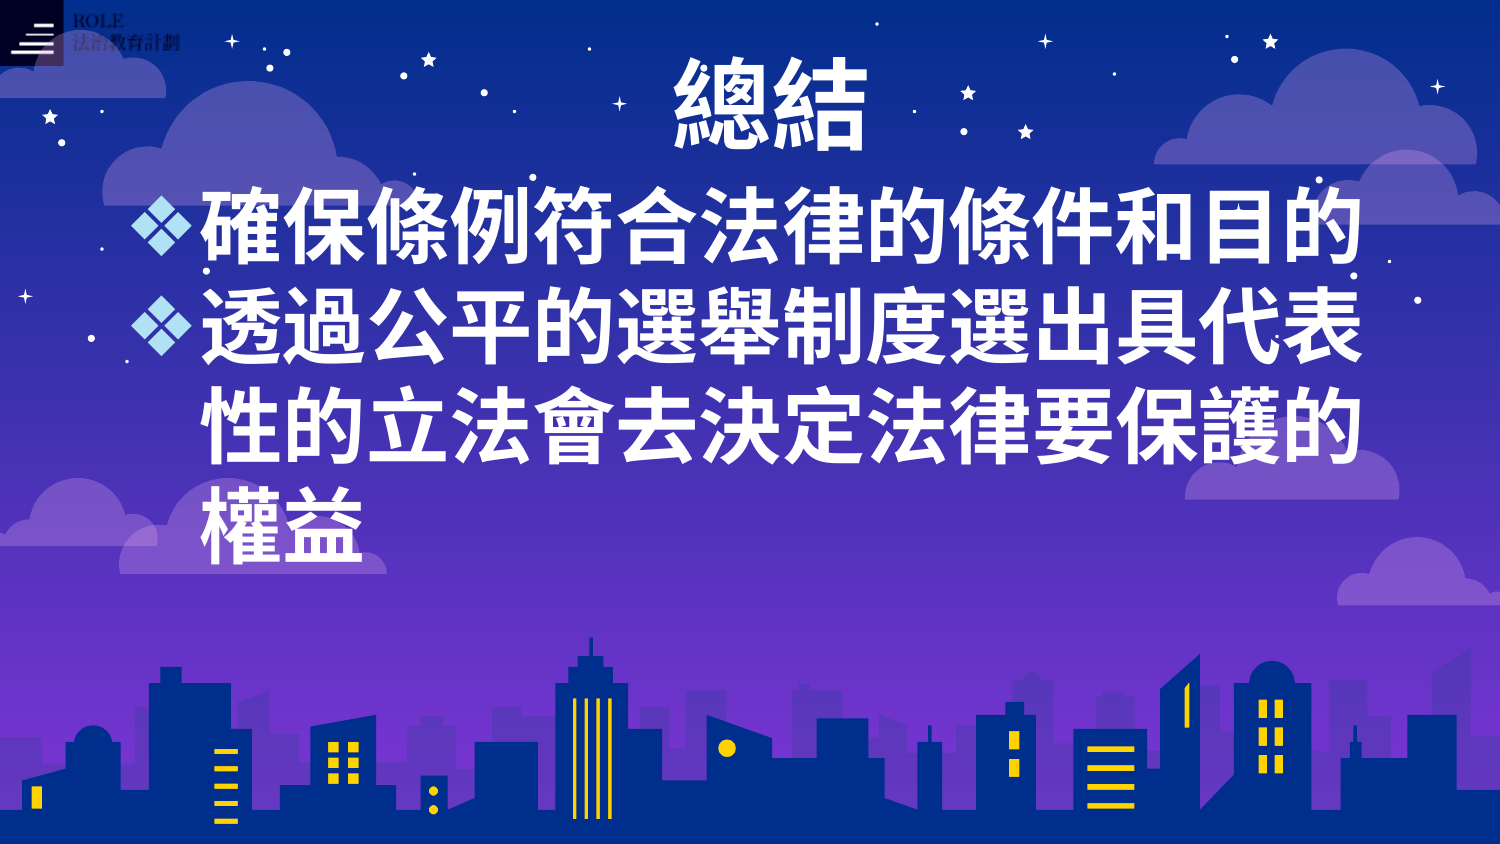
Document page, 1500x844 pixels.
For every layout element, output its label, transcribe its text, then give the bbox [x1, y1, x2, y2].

picture [0, 0, 180, 66]
list 總結 確保條例符合法律的條件和目的 透過公平的選舉制度選出具代表性的立法會去決定法律要保護的權益 [109, 27, 1434, 162]
